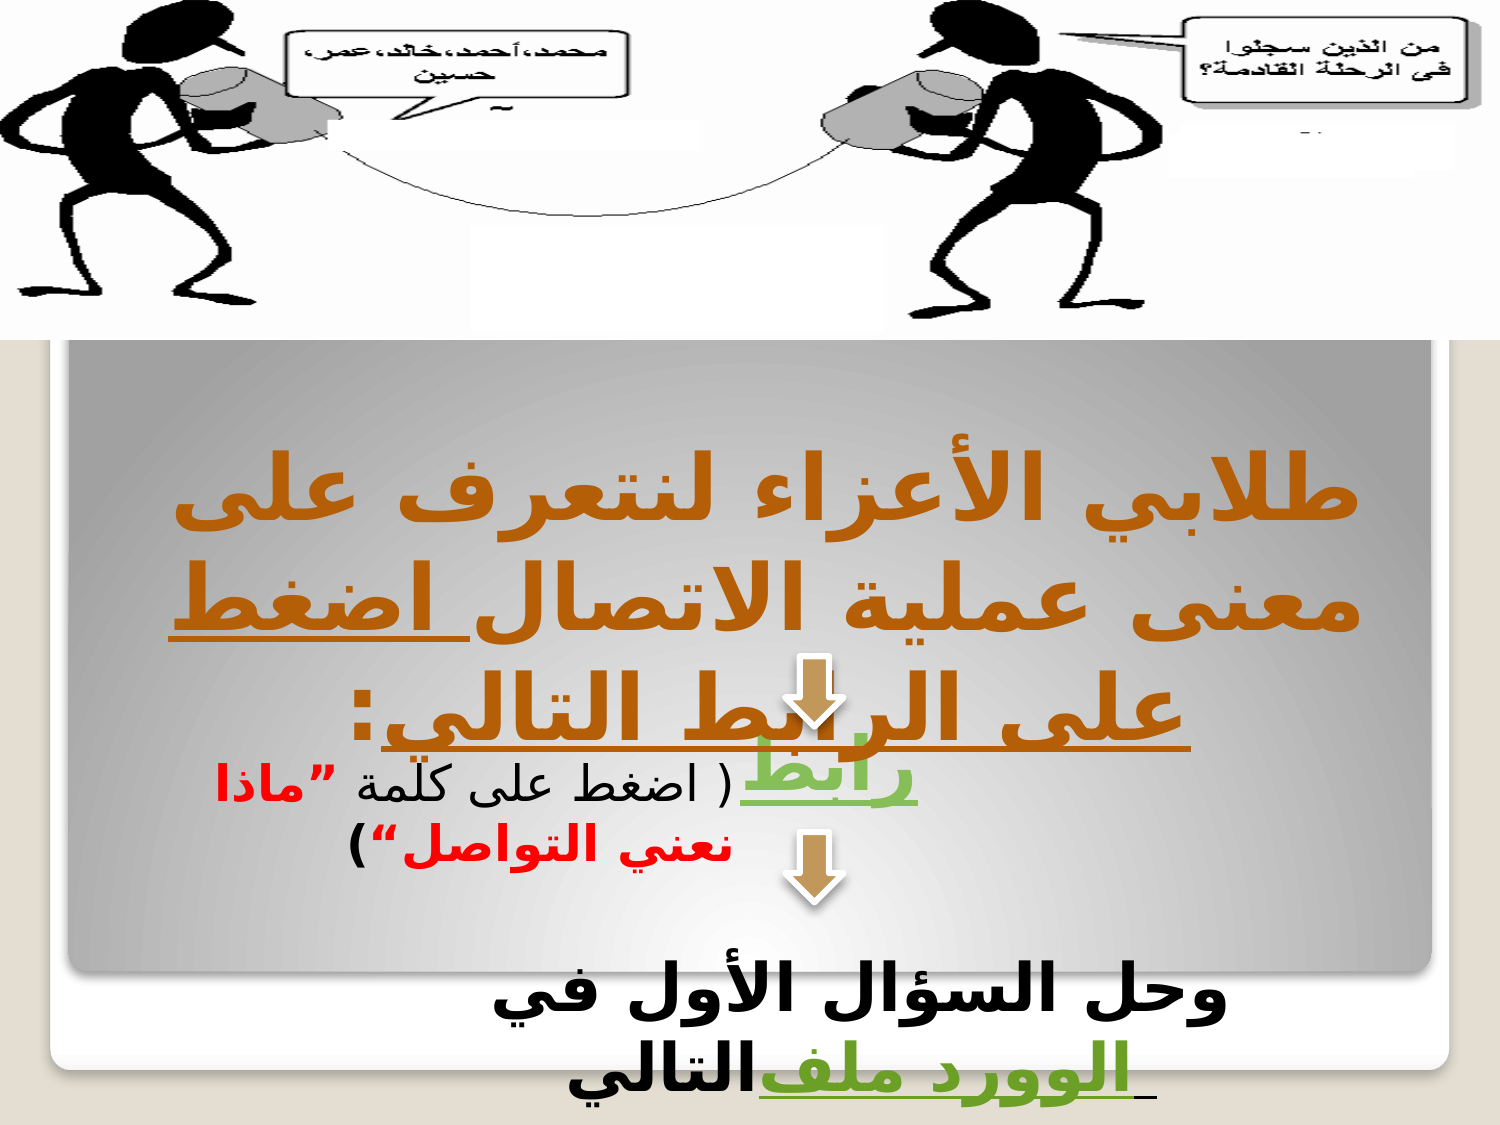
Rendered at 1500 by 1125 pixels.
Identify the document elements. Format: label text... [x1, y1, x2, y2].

text_box [782, 653, 847, 730]
text_box ( اضغط على كلمة ”ماذا نعني التواصل“) [105, 744, 750, 880]
text_box [782, 828, 847, 906]
text_box طلابي الأعزاء لنتعرف على معنى عملية الاتصال اضغط على الرابط التالي: [117, 421, 1418, 767]
title رابط [750, 542, 1500, 821]
text_box وحل السؤال الأول في ملف الوورد التالي [468, 937, 1254, 1113]
picture [0, 0, 1500, 341]
